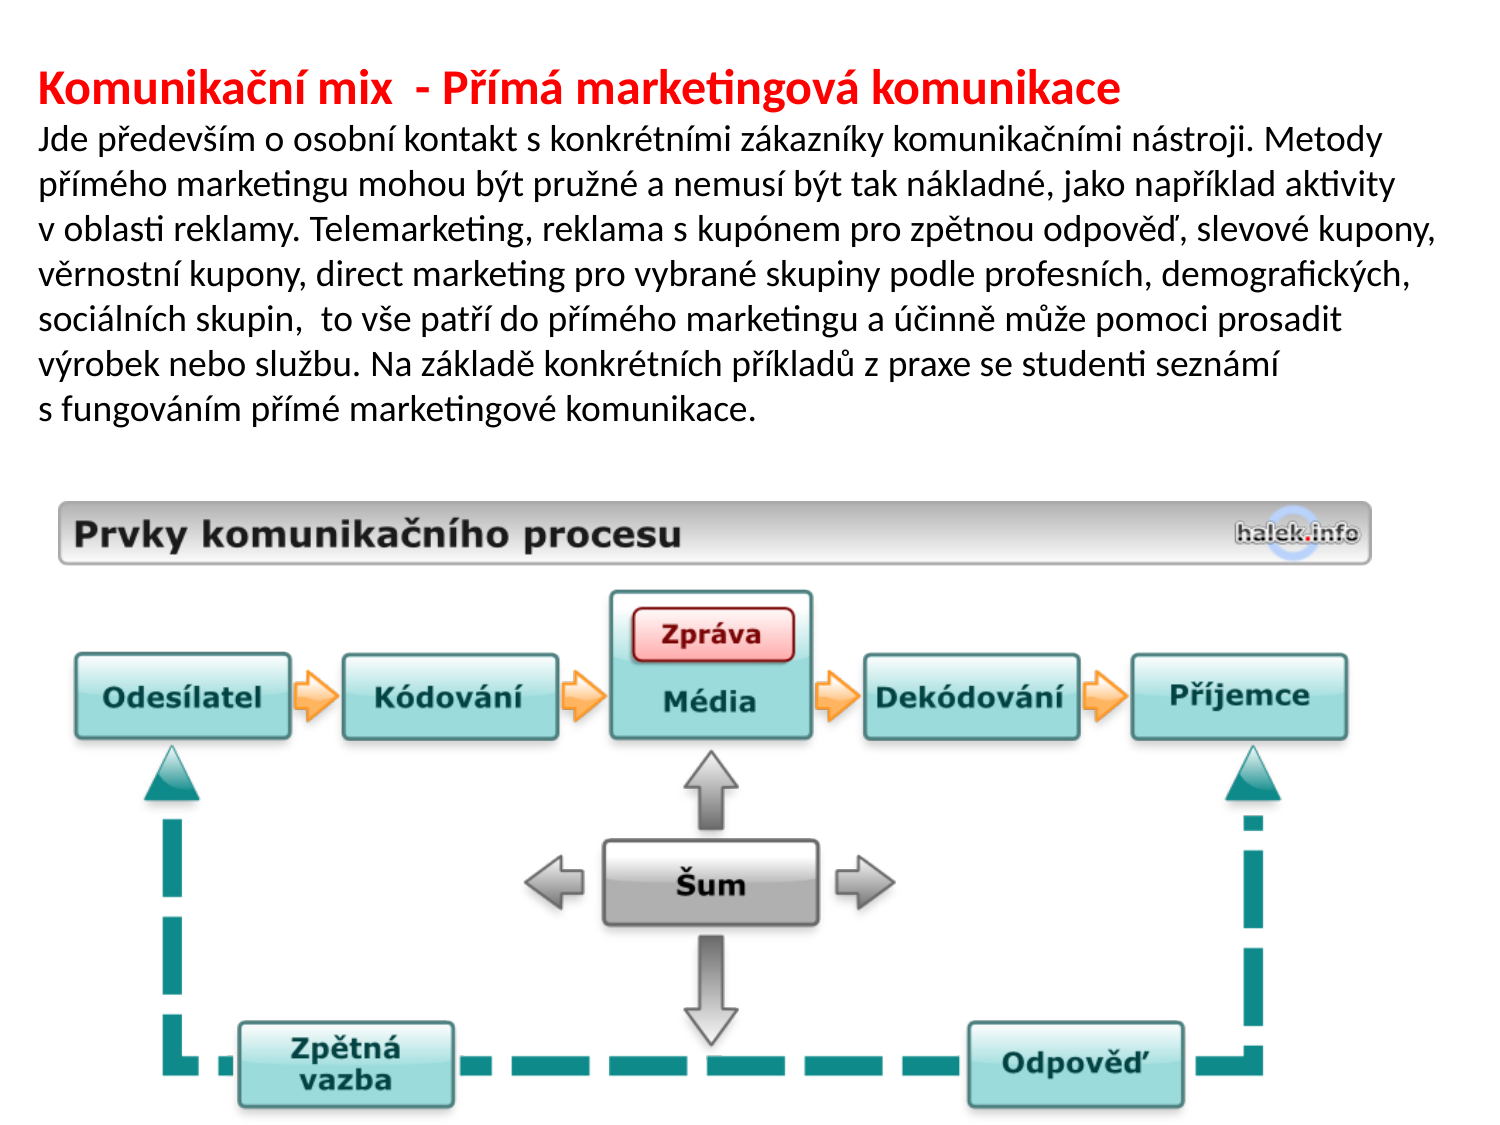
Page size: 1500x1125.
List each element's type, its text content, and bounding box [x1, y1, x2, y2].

picture [58, 500, 1372, 1125]
text_box Komunikační mix - Přímá marketingová komunikace Jde především o osobní kontakt s konkrétními zákazníky komunikačními nástroji. Metody přímého marketingu mohou být pružné a nemusí být tak nákladné, jako například aktivity v oblasti reklamy. Telemarketing, reklama s kupónem pro zpětnou odpověď, slevové kupony, věrnostní kupony, direct marketing pro vybrané skupiny podle profesních, demografických, sociálních skupin, to vše patří do přímého marketingu a účinně může pomoci prosadit výrobek nebo službu. Na základě konkrétních příkladů z praxe se studenti seznámí s fungováním přímé marketingové komunikace. [23, 46, 1465, 482]
